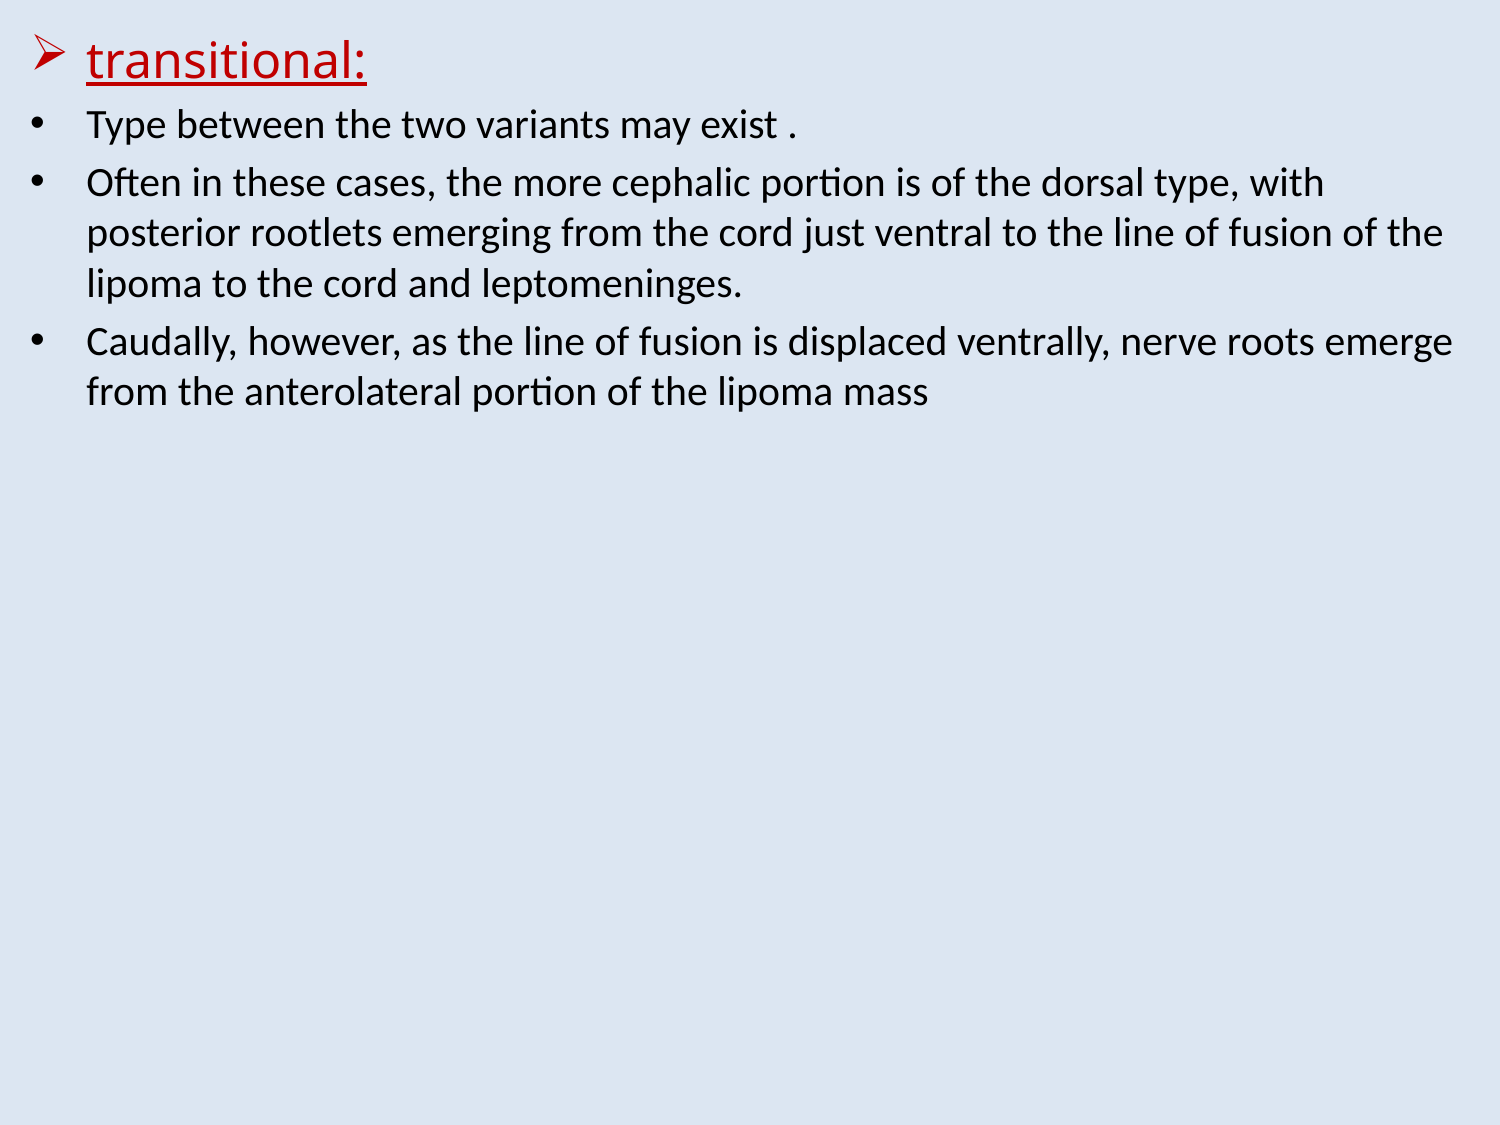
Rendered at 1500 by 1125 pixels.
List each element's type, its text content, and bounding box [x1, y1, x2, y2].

list transitional: Type between the two variants may exist . Often in these cases, the more cephalic portion is of the dorsal type, with posterior rootlets emerging from the cord just ventral to the line of fusion of the lipoma to the cord and leptomeninges. Caudally, however, as the line of fusion is displaced ventrally, nerve roots emerge from the anterolateral portion of the lipoma mass [15, 20, 1482, 824]
